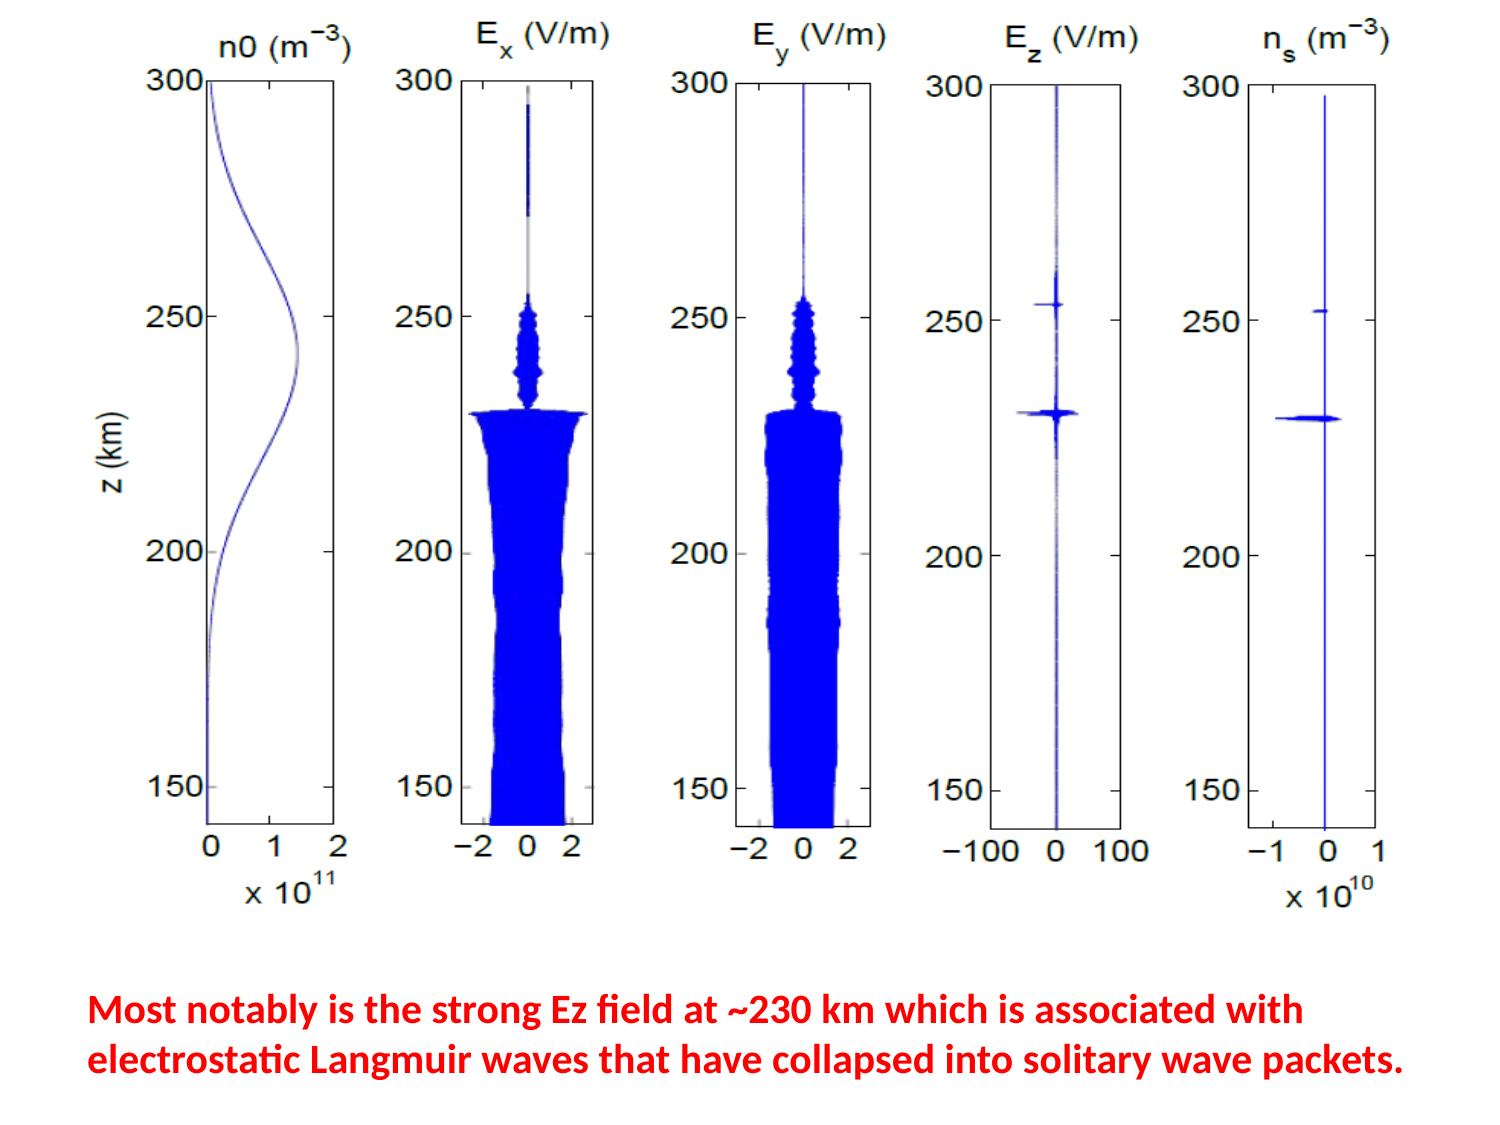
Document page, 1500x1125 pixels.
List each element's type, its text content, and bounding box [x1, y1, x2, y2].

text_box Most notably is the strong Ez field at ~230 km which is associated with electrostatic Langmuir waves that have collapsed into solitary wave packets. [72, 974, 1438, 1125]
picture [72, 0, 1428, 938]
